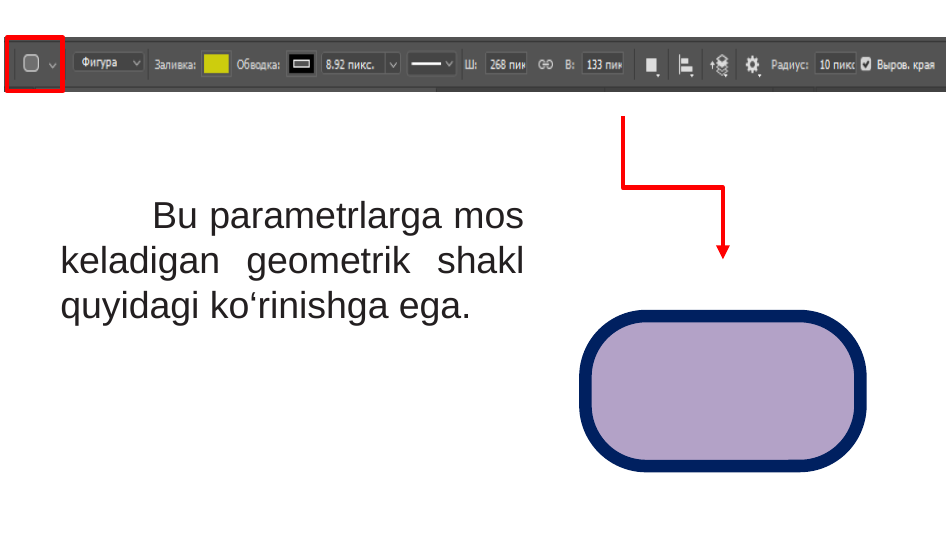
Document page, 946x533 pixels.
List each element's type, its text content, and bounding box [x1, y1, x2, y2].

picture [4, 37, 946, 92]
list Bu parametrlarga mos keladigan geometrik shakl quyidagi ko‘rinishga ega. [60, 191, 525, 328]
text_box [601, 137, 745, 238]
text_box [583, 313, 863, 469]
